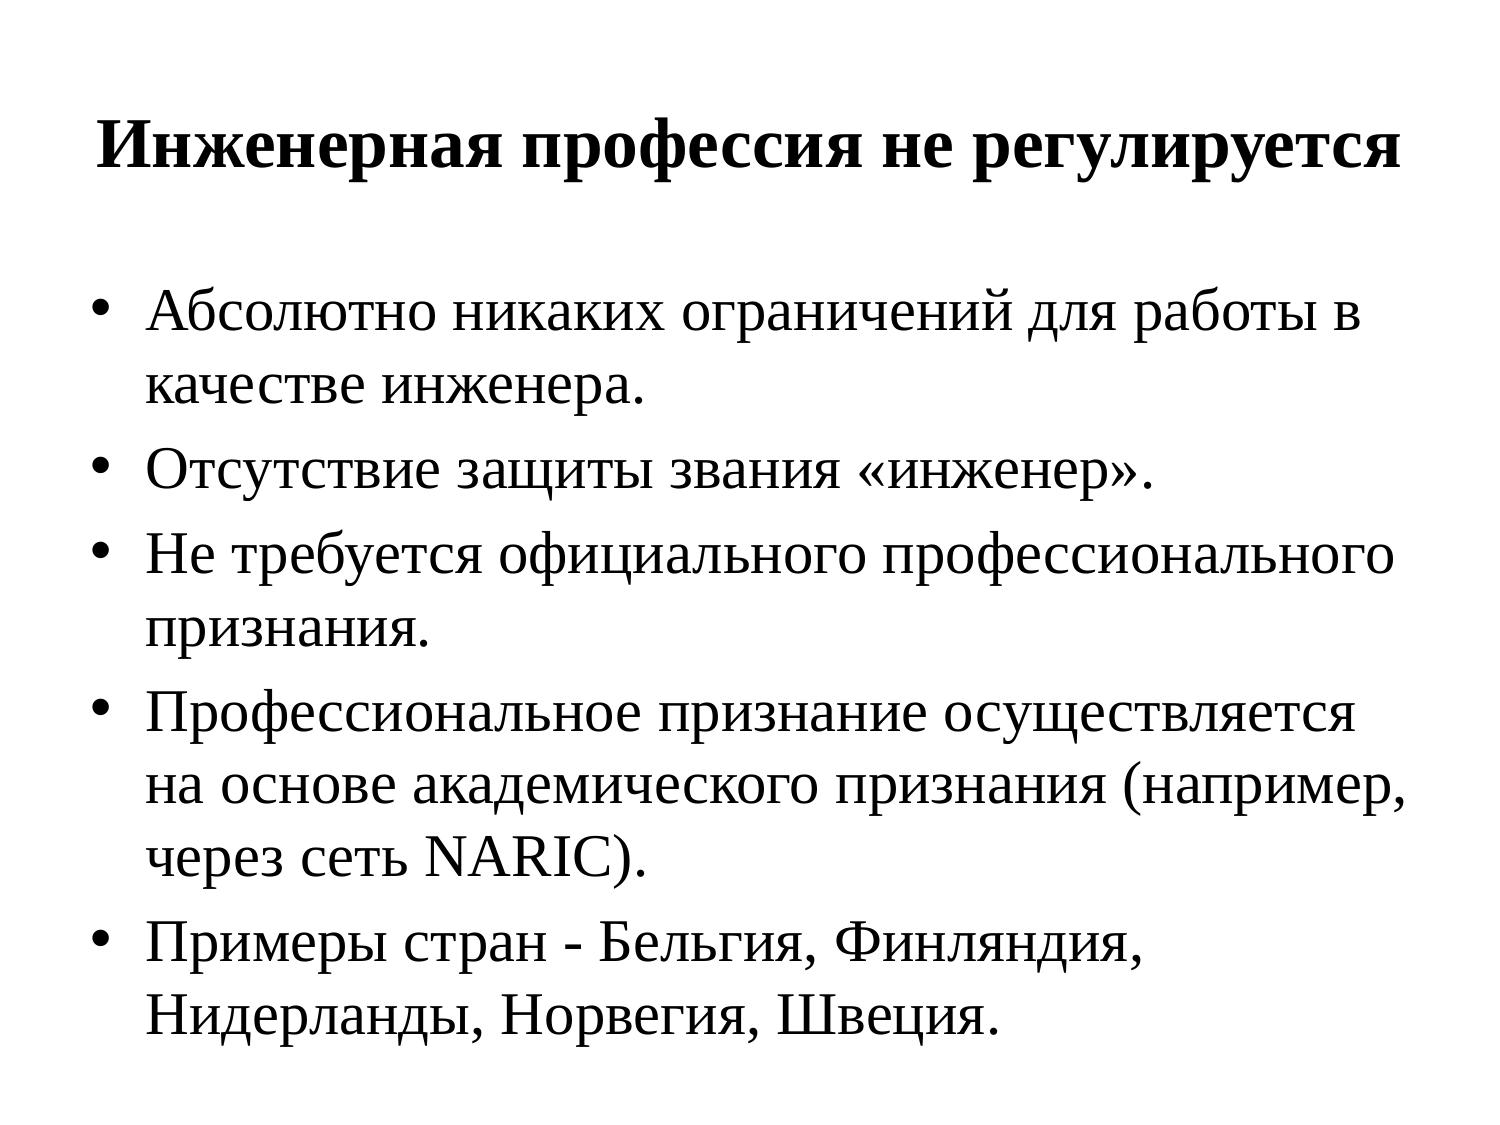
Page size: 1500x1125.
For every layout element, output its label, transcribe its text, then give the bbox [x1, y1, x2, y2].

list Абсолютно никаких ограничений для работы в качестве инженера. Отсутствие защиты звания «инженер». Не требуется официального профессионального признания. Профессиональное признание осуществляется на основе академического признания (например, через сеть NARIC). Примеры стран - Бельгия, Финляндия, Нидерланды, Норвегия, Швеция. [75, 262, 1425, 1059]
title Инженерная профессия не регулируется [75, 45, 1425, 233]
